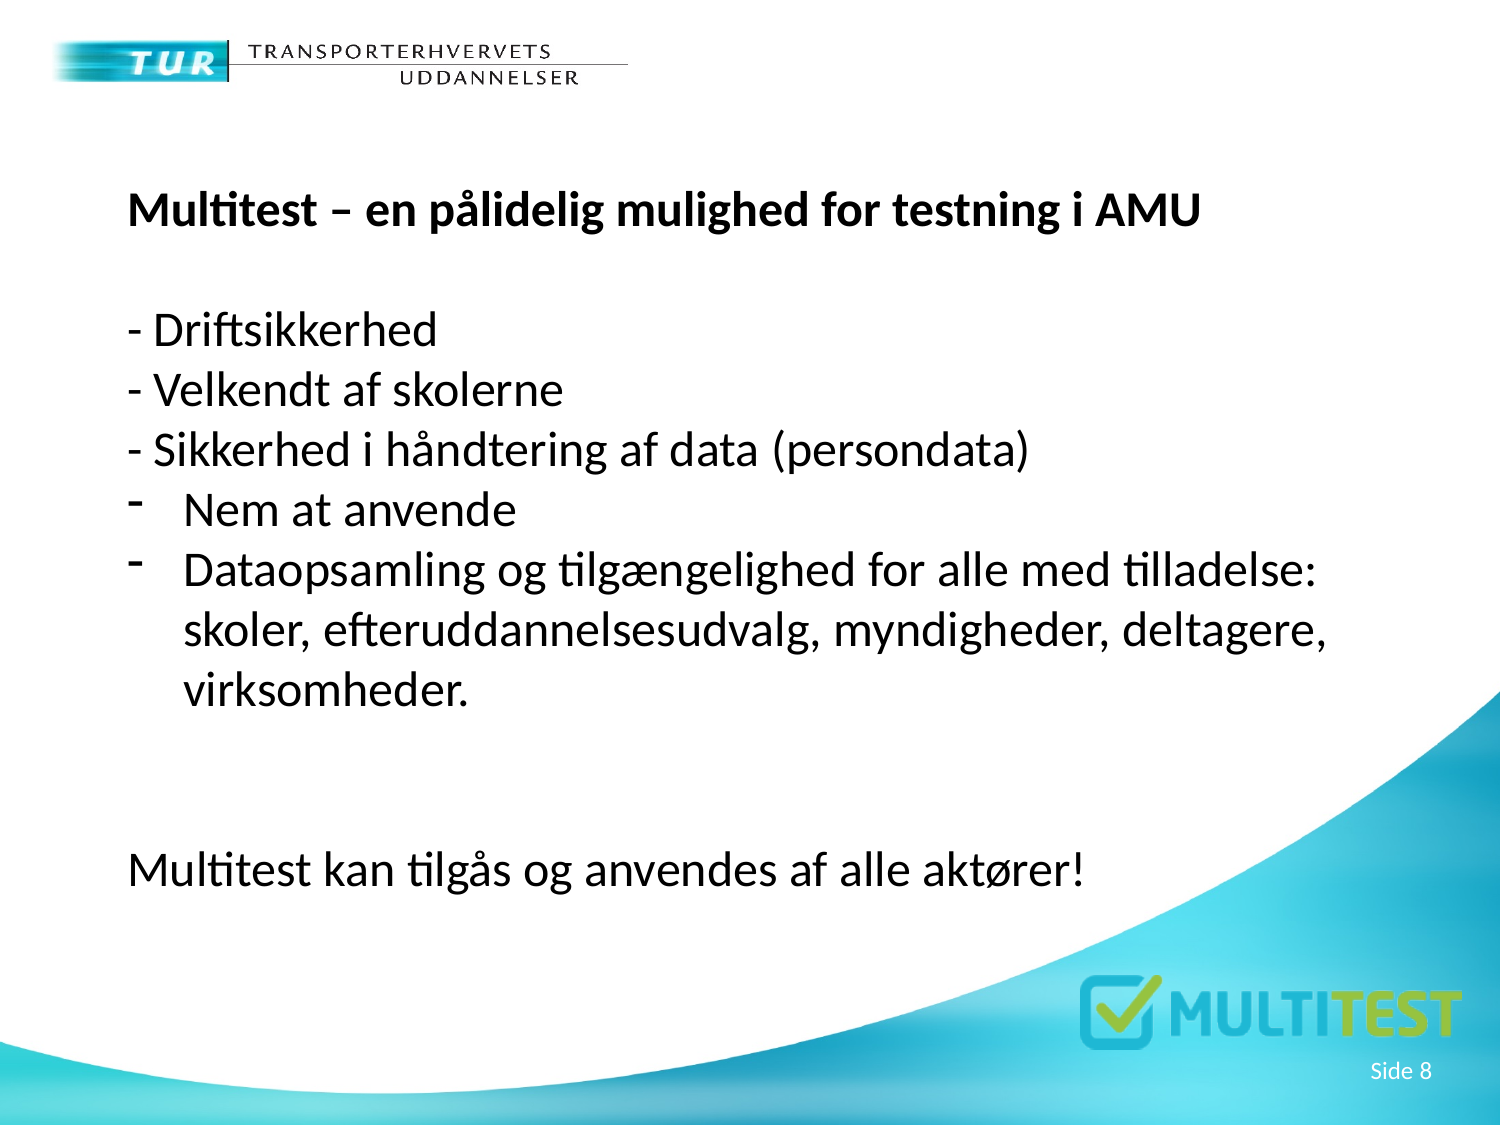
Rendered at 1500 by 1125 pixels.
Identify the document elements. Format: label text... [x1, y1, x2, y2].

picture [0, 0, 1500, 1125]
text_box Multitest – en pålidelig mulighed for testning i AMU - Driftsikkerhed - Velkendt af skolerne - Sikkerhed i håndtering af data (persondata) Nem at anvende Dataopsamling og tilgængelighed for alle med tilladelse: skoler, efteruddannelsesudvalg, myndigheder, deltagere, virksomheder. Multitest kan tilgås og anvendes af alle aktører! [112, 326, 1388, 568]
